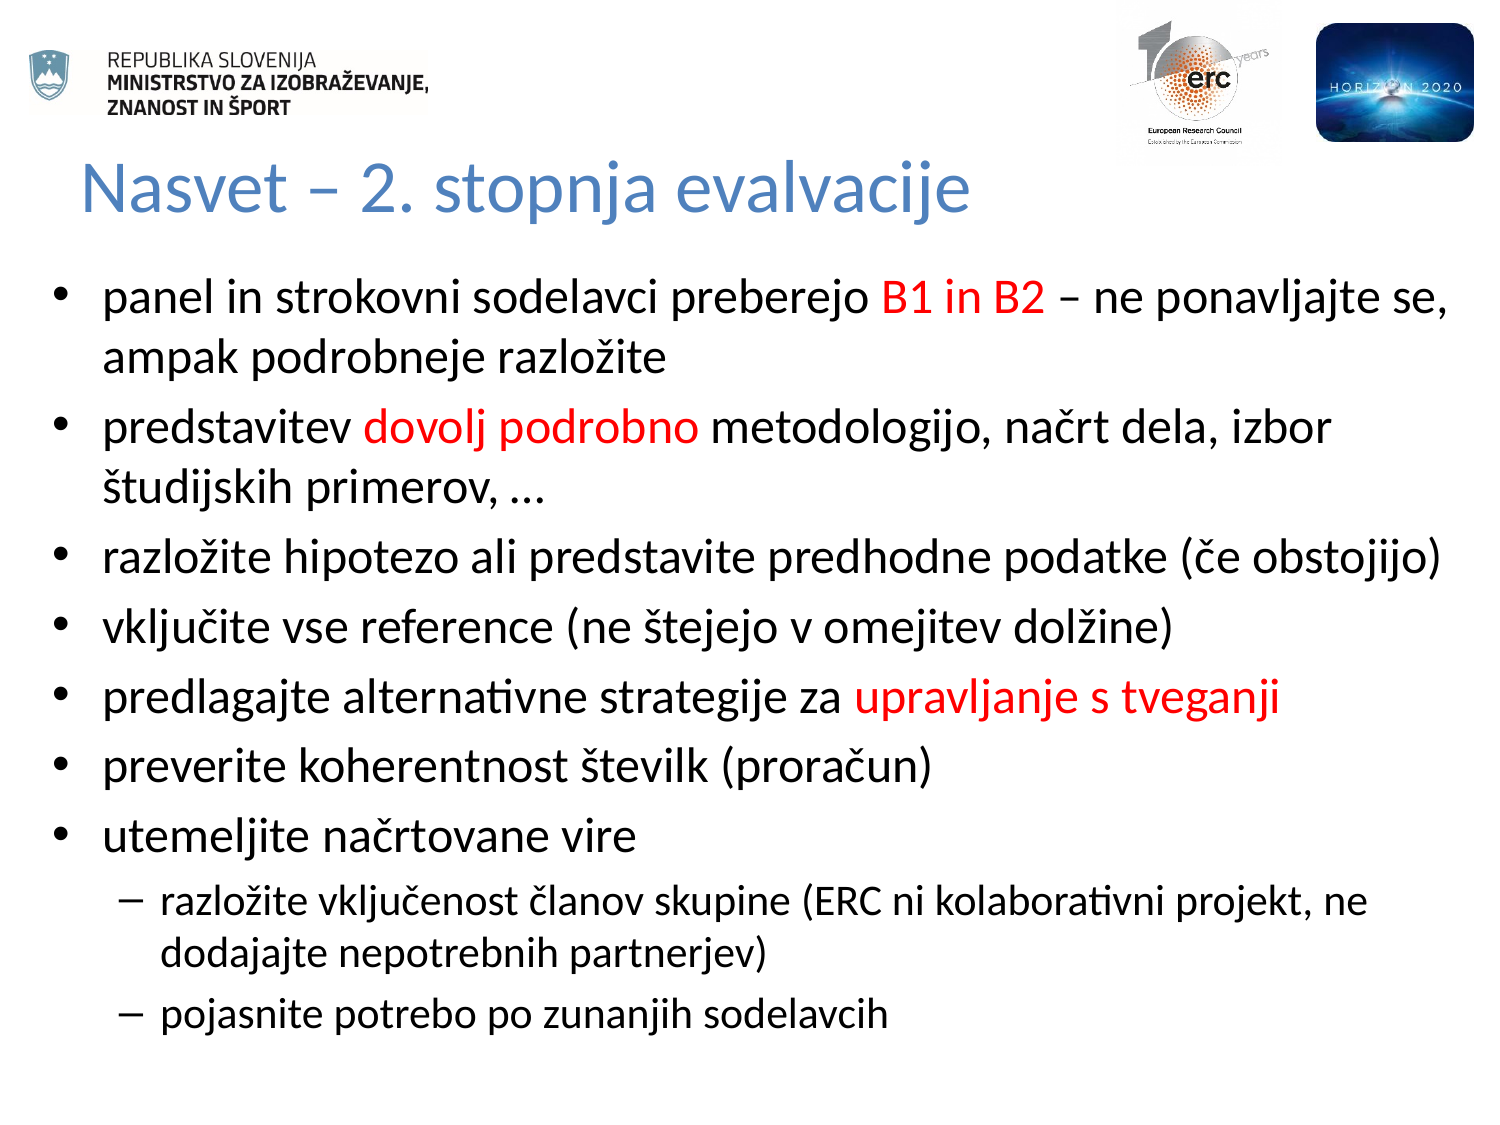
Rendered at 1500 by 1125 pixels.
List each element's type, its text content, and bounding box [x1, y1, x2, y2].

text_box Nasvet – 2. stopnja evalvacije [80, 137, 1427, 228]
picture [1115, 0, 1282, 166]
picture [29, 50, 428, 115]
list panel in strokovni sodelavci preberejo B1 in B2 – ne ponavljajte se, ampak podrobneje razložite predstavitev dovolj podrobno metodologijo, načrt dela, izbor študijskih primerov, … razložite hipotezo ali predstavite predhodne podatke (če obstojijo) vključite vse reference (ne štejejo v omejitev dolžine) predlagajte alternativne strategije za upravljanje s tveganji preverite koherentnost številk (proračun) utemeljite načrtovane vire razložite vključenost članov skupine (ERC ni kolaborativni projekt, ne dodajajte nepotrebnih partnerjev) pojasnite potrebo po zunanjih sodelavcih [52, 263, 1455, 1105]
picture [1316, 23, 1474, 142]
